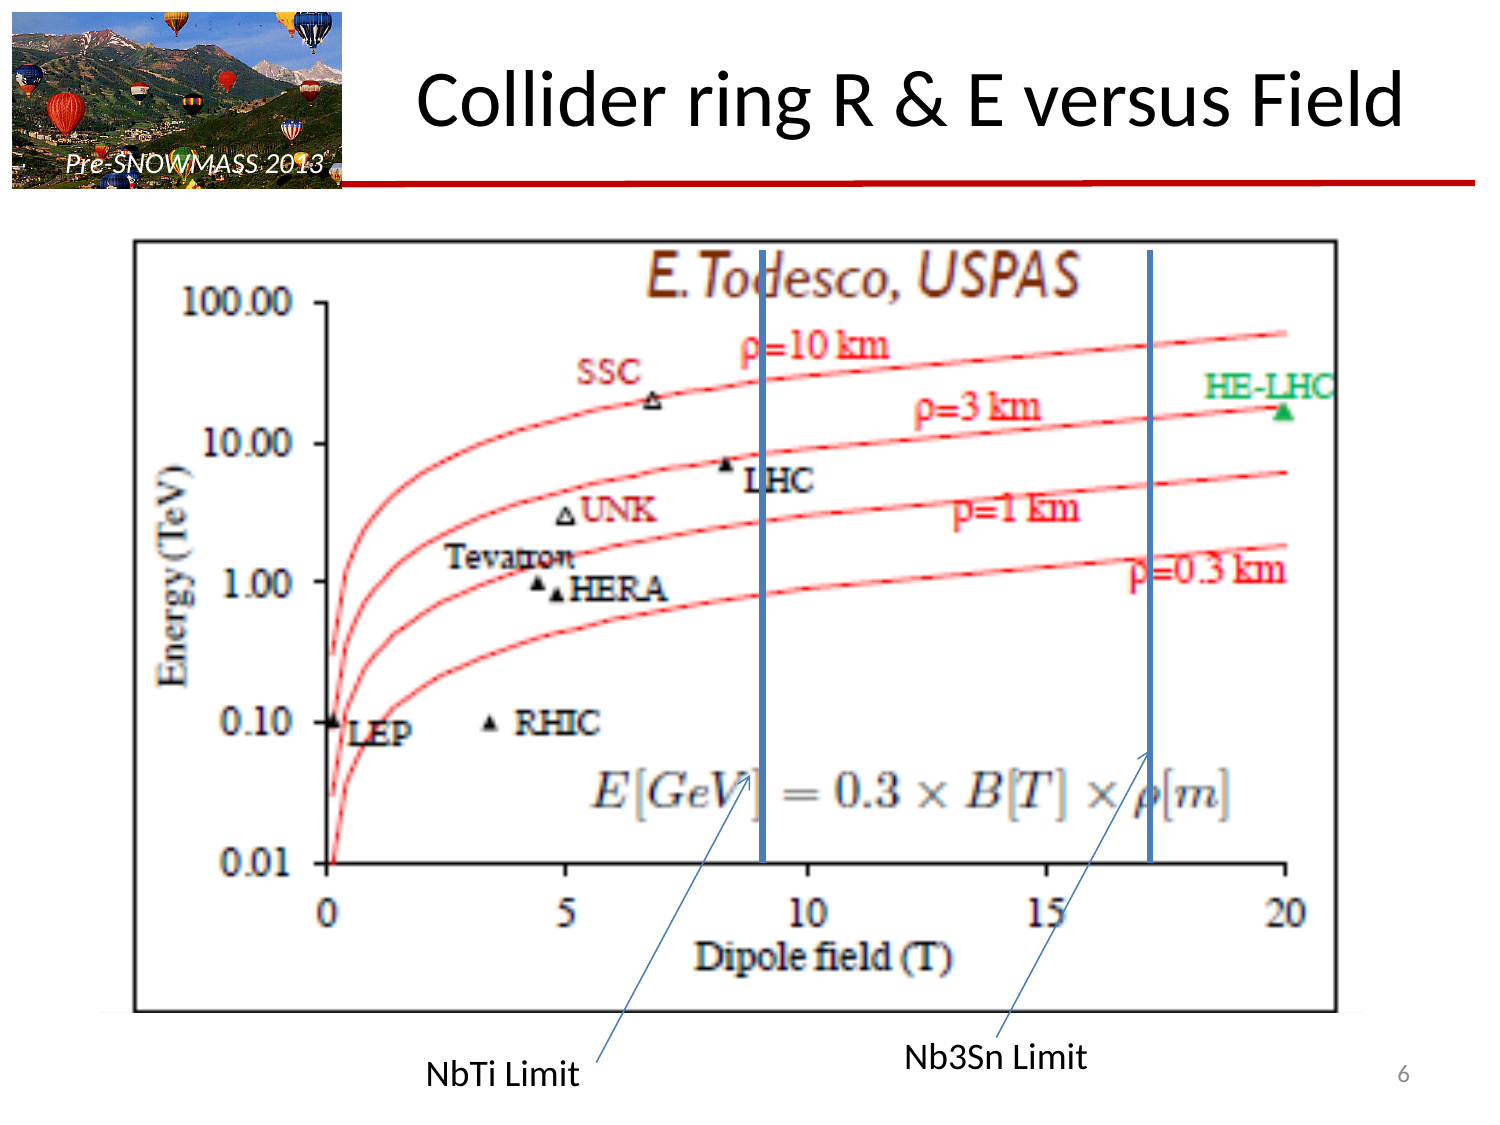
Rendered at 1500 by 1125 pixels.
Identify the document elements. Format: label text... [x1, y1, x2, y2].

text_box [996, 749, 1151, 1038]
text_box NbTi Limit [410, 1041, 595, 1101]
picture [12, 12, 342, 189]
slide_number 6 [1074, 1042, 1425, 1103]
text_box Nb3Sn Limit [889, 1024, 1103, 1085]
picture [99, 224, 1363, 1013]
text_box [596, 774, 751, 1063]
title Collider ring R & E versus Field [350, 0, 1475, 188]
